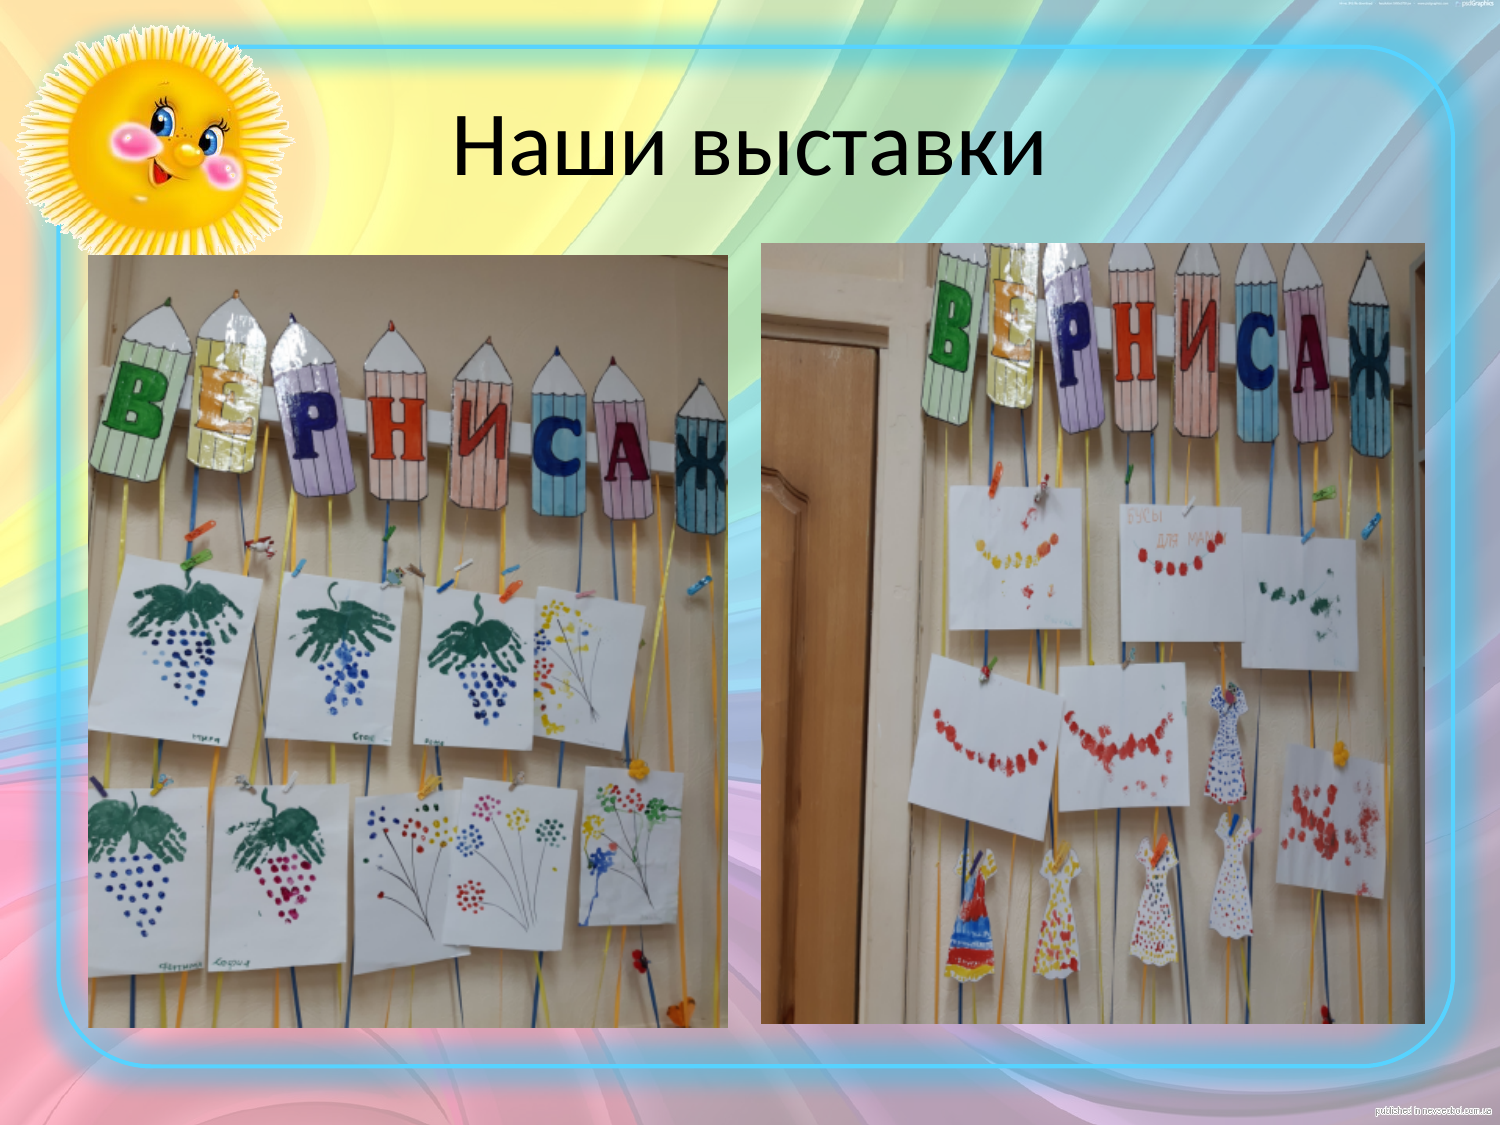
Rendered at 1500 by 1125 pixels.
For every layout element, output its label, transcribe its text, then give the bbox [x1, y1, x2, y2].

picture [11, 11, 340, 340]
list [761, 243, 1425, 1024]
title Наши выставки [75, 45, 1425, 233]
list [88, 255, 729, 1029]
